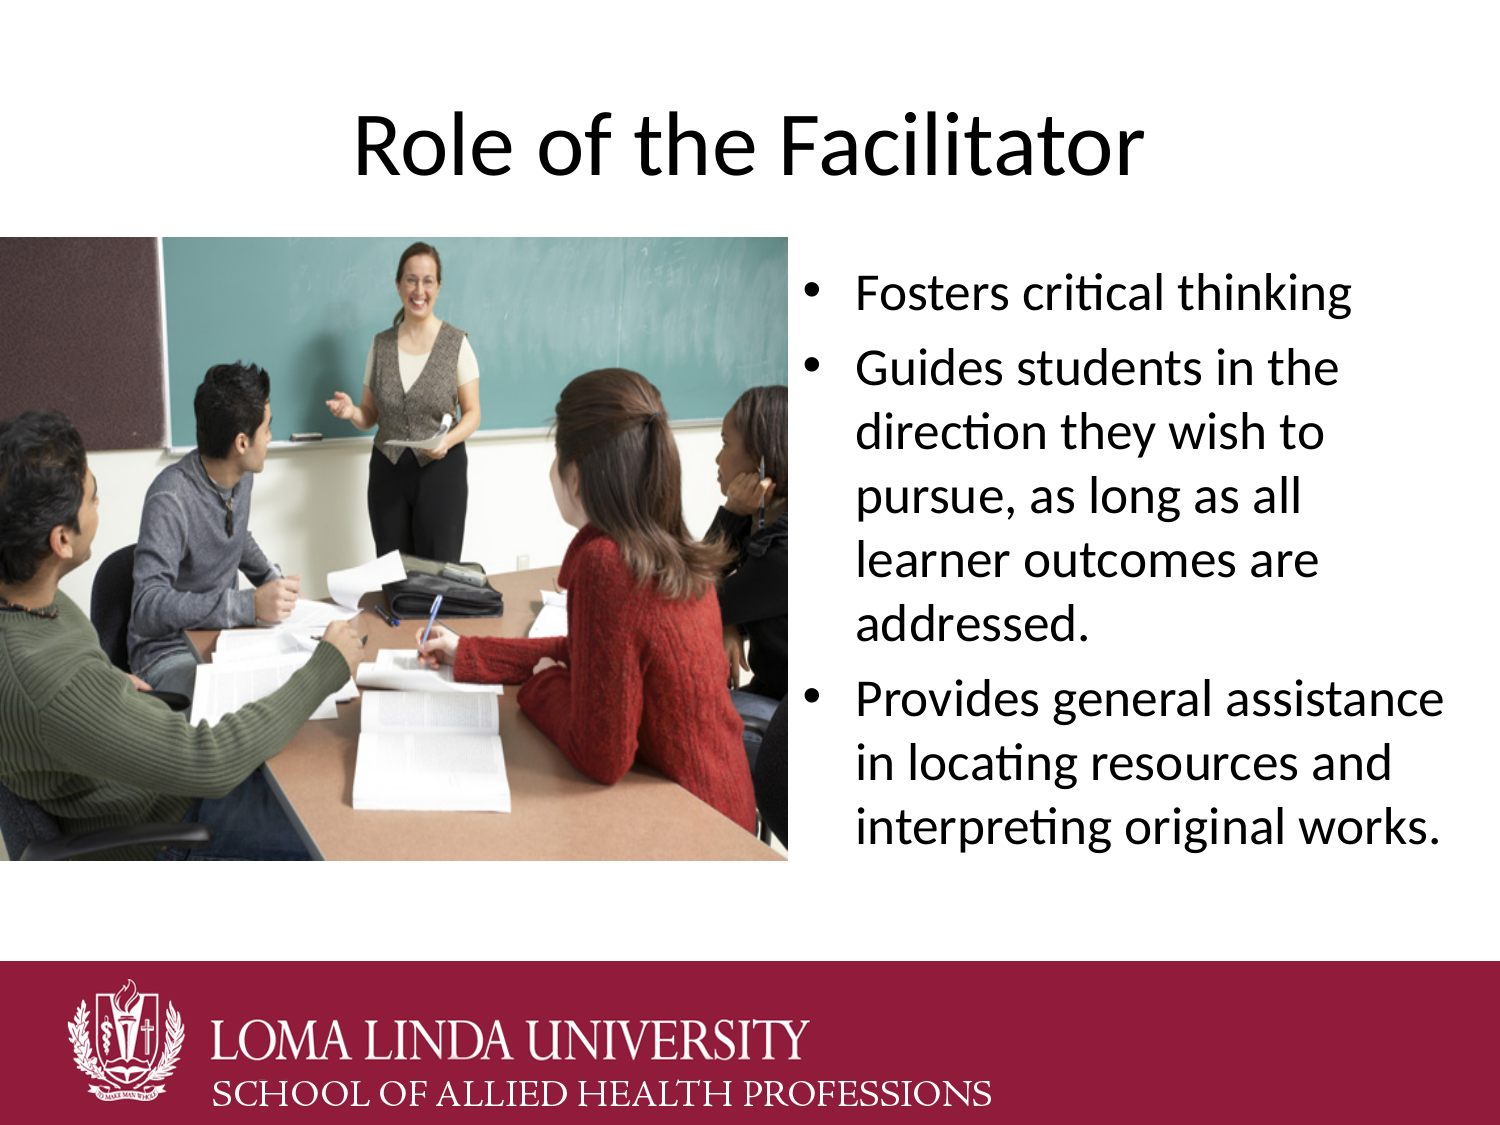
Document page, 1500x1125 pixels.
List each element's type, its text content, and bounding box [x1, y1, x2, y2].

picture [0, 237, 788, 862]
list Fosters critical thinking Guides students in the direction they wish to pursue, as long as all learner outcomes are addressed. Provides general assistance in locating resources and interpreting original works. [787, 249, 1463, 950]
picture [0, 961, 1500, 1125]
title Role of the Facilitator [75, 45, 1425, 233]
